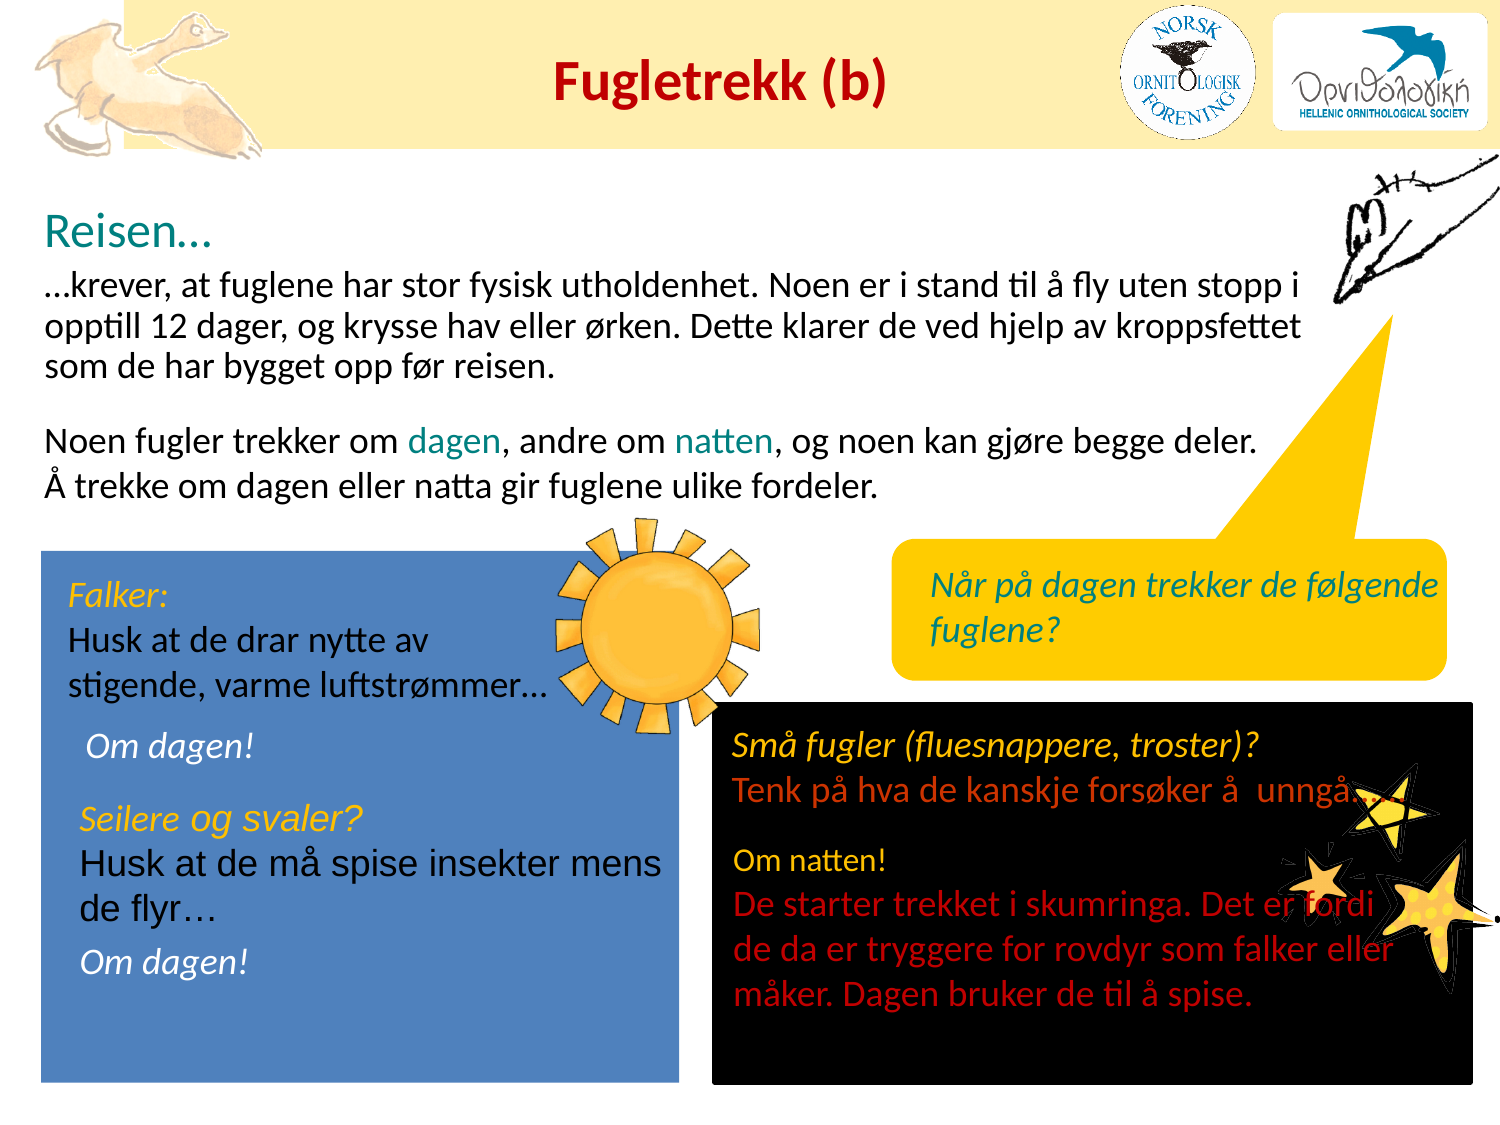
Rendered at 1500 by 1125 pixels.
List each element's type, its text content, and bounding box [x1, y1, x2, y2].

text_box Noen fugler trekker om dagen, andre om natten, og noen kan gjøre begge deler. Å trekke om dagen eller natta gir fuglene ulike fordeler. [29, 408, 1279, 514]
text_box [64, 713, 1428, 1024]
list Reisen… …krever, at fuglene har stor fysisk utholdenhet. Noen er i stand til å fly uten stopp i opptill 12 dager, og krysse hav eller ørken. Dette klarer de ved hjelp av kroppsfettet som de har bygget opp før reisen. [29, 196, 1353, 421]
picture [1265, 146, 1500, 385]
picture [1119, 4, 1256, 141]
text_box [40, 513, 1500, 1083]
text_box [52, 562, 1469, 939]
picture [1272, 11, 1488, 131]
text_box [32, 0, 1500, 185]
